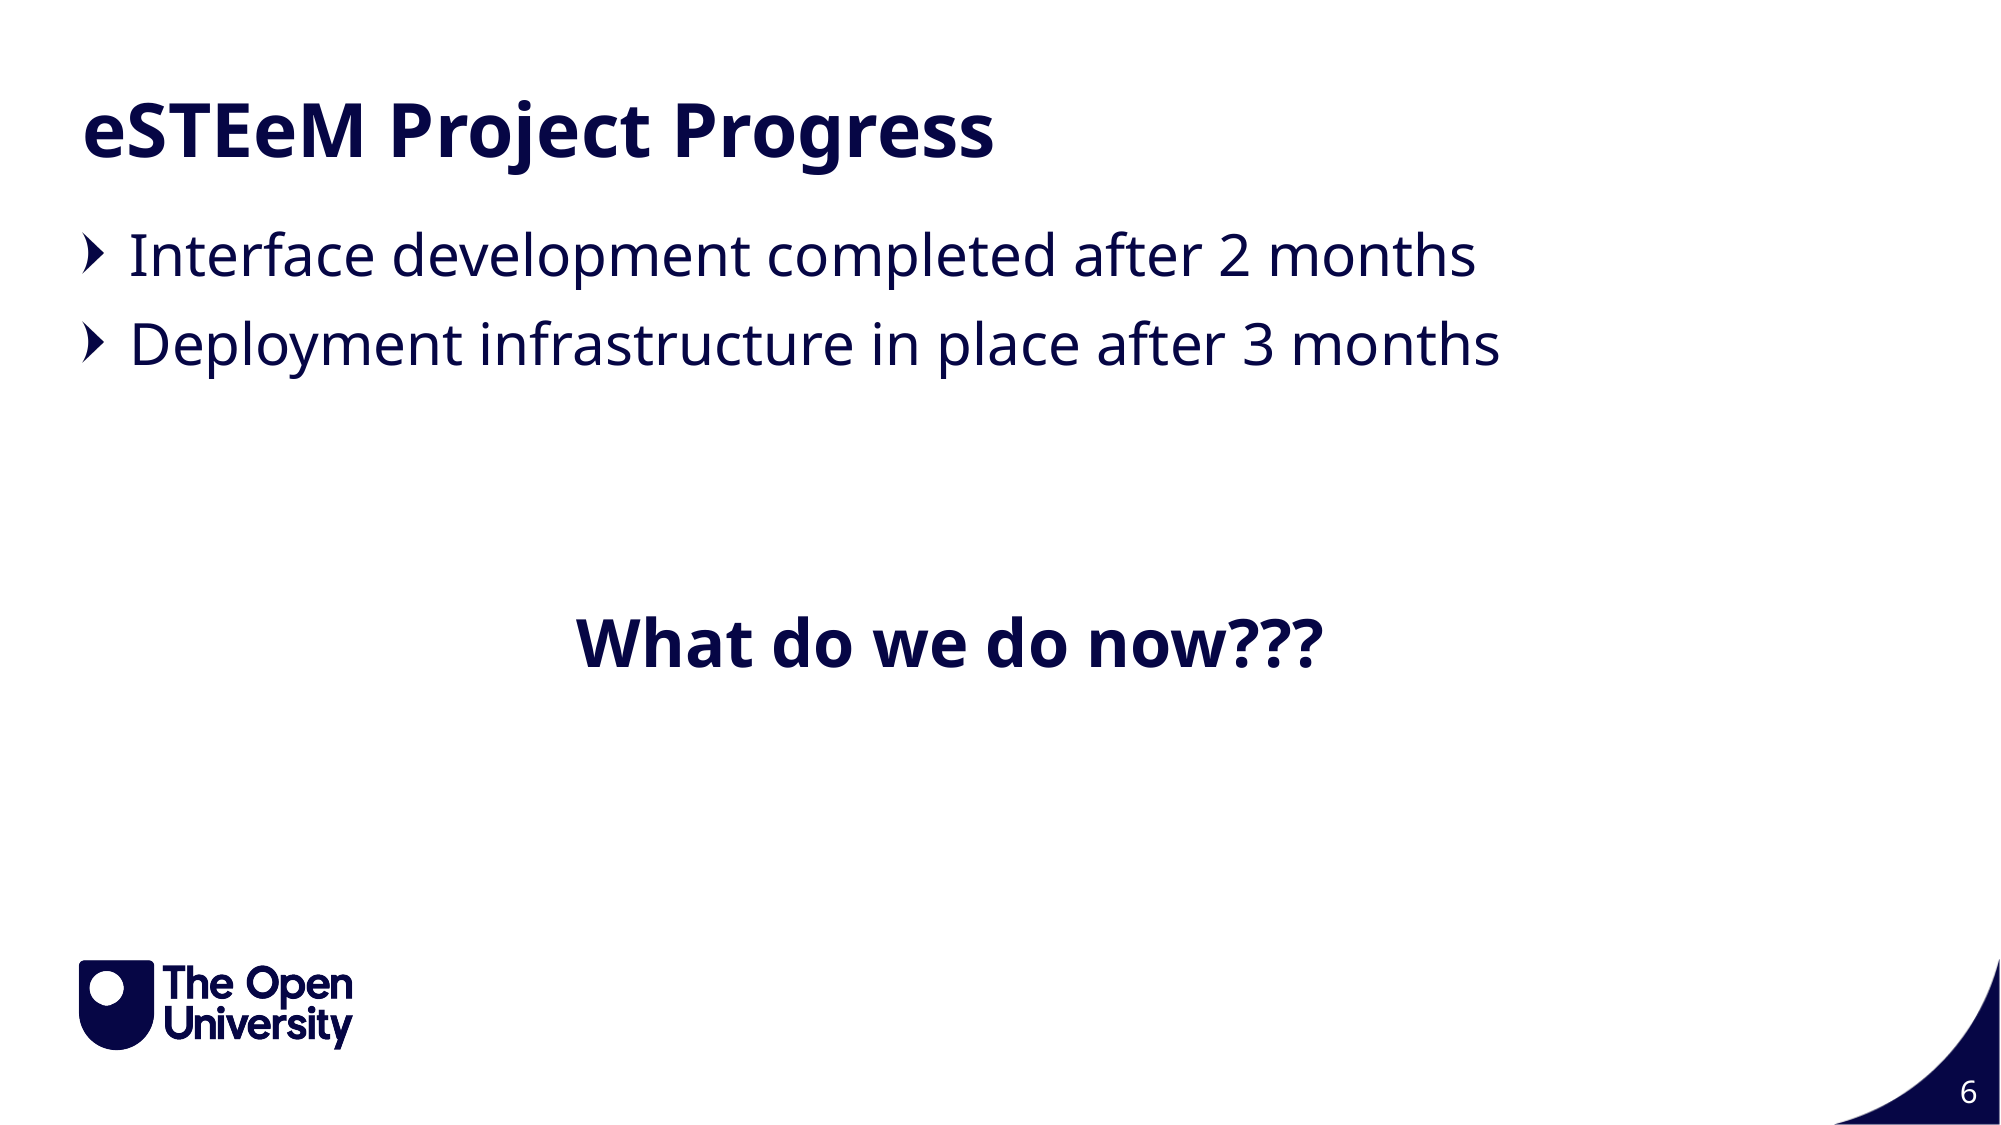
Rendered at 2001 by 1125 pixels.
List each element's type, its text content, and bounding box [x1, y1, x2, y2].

picture [82, 232, 104, 274]
picture [77, 956, 358, 1053]
list eSTEeM Project Progress [67, 66, 1835, 148]
picture [82, 321, 104, 363]
list Interface development completed after 2 months Deployment infrastructure in place after 3 months [67, 203, 1835, 902]
picture [1834, 959, 2000, 1125]
text_box What do we do now??? [562, 593, 1340, 689]
